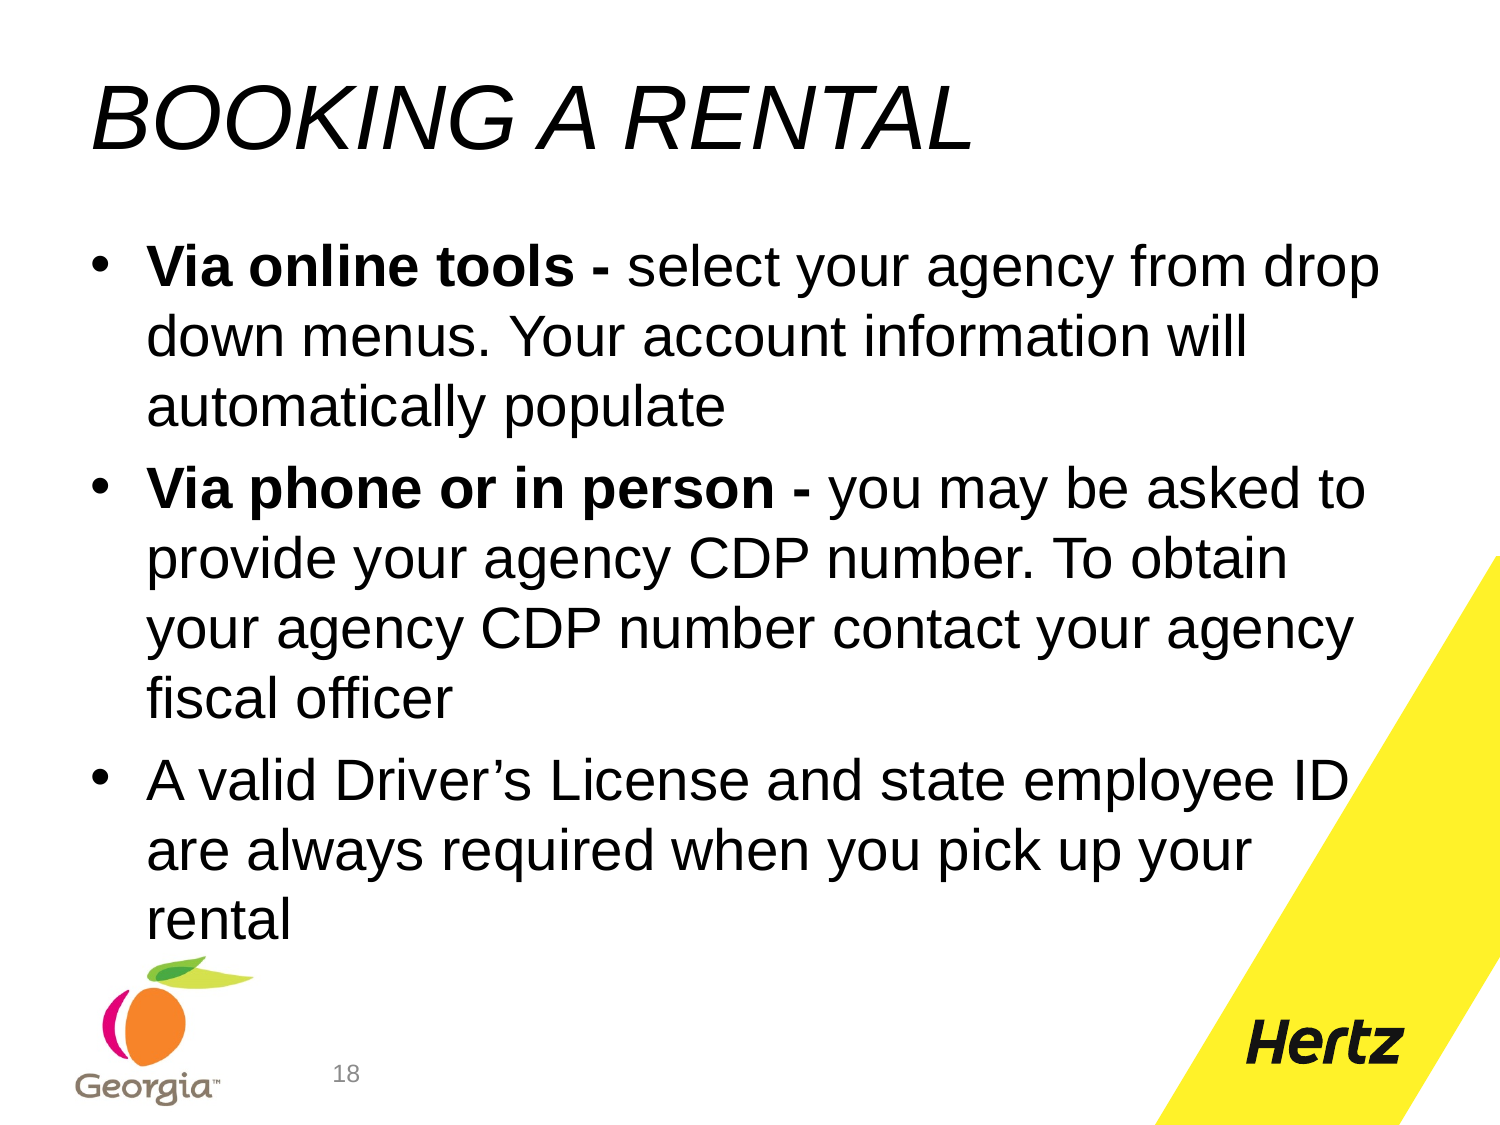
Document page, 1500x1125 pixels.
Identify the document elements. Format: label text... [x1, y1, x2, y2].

slide_number 18 [312, 1042, 376, 1103]
list Via online tools - select your agency from drop down menus. Your account information will automatically populate Via phone or in person - you may be asked to provide your agency CDP number. To obtain your agency CDP number contact your agency fiscal officer A valid Driver’s License and state employee ID are always required when you pick up your rental [75, 221, 1425, 1002]
title BOOKING A RENTAL [75, 45, 1425, 182]
picture [9, 931, 300, 1125]
